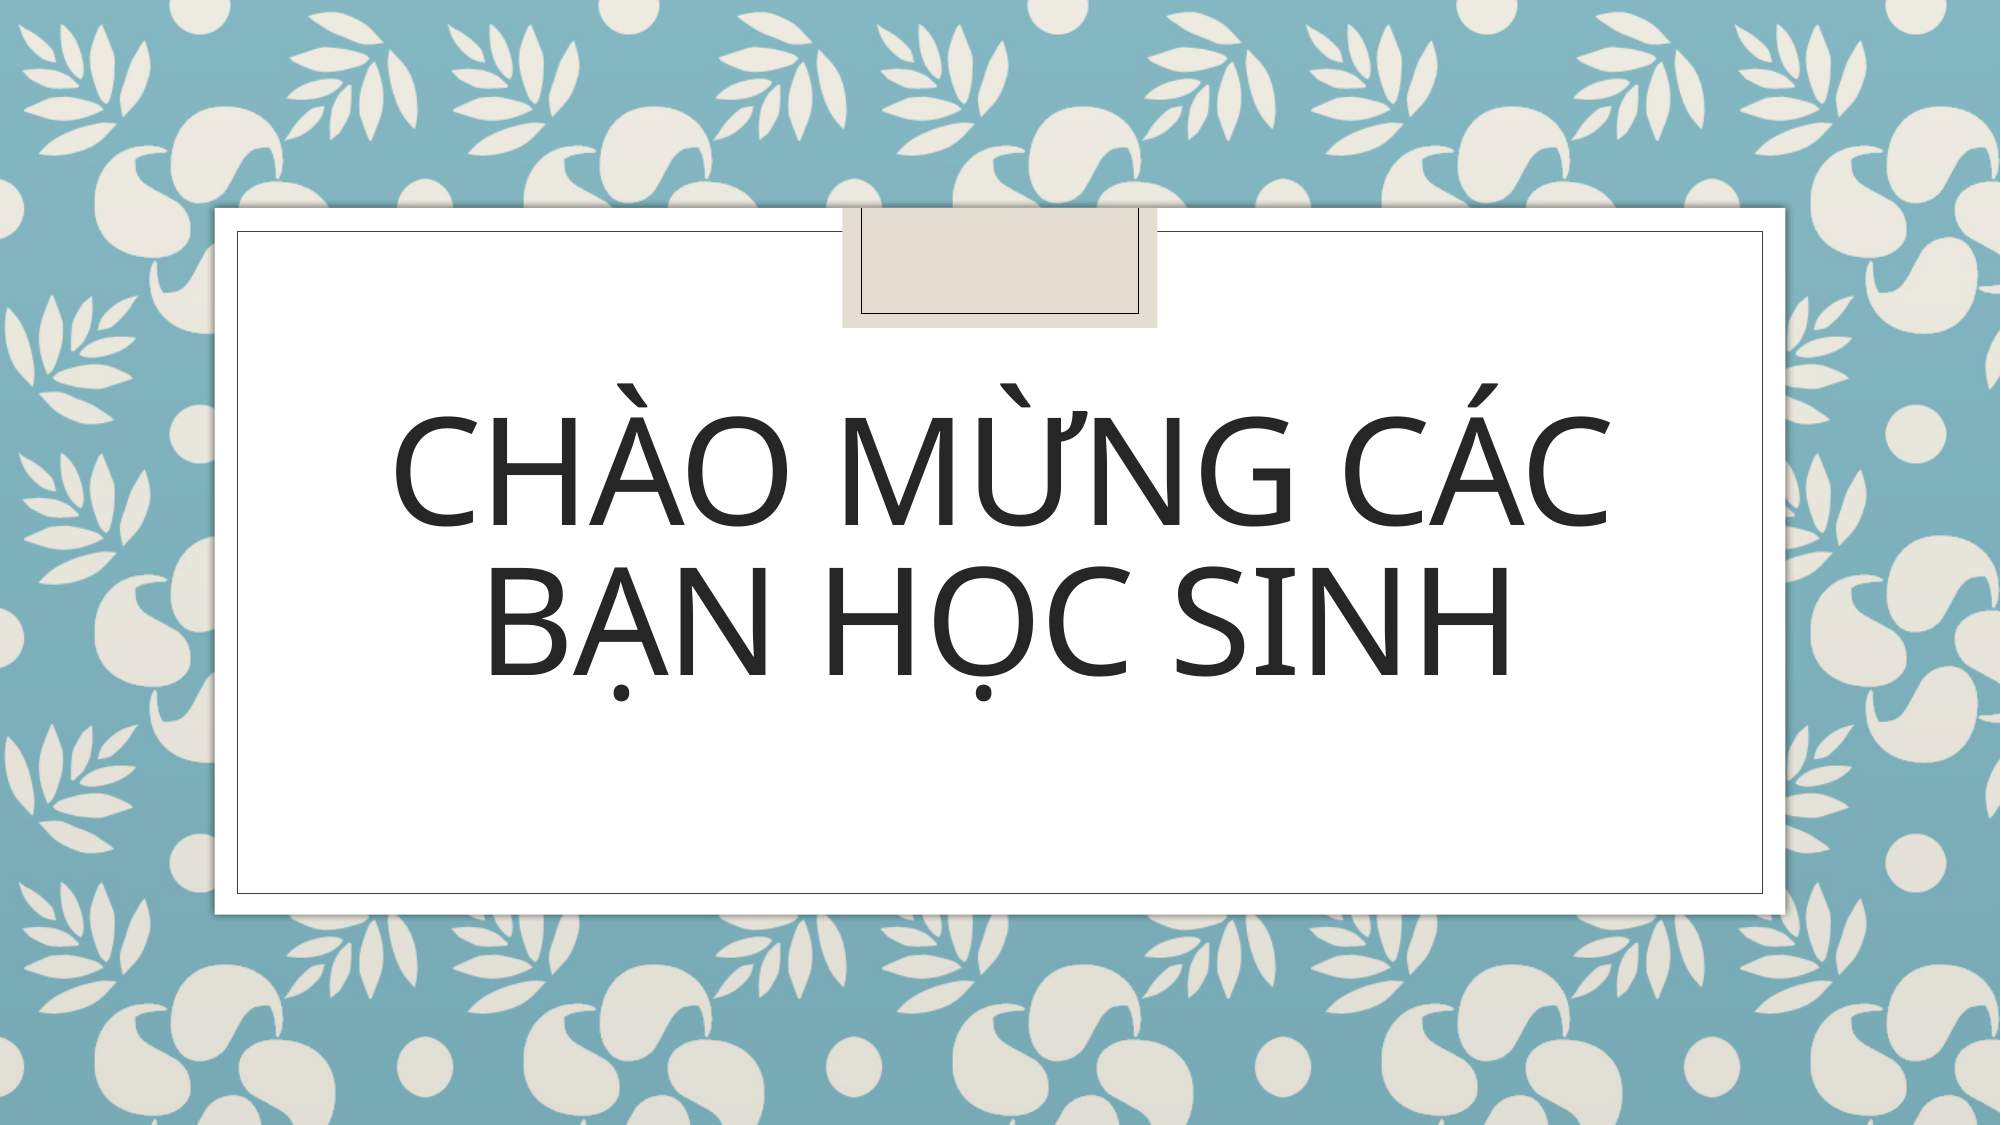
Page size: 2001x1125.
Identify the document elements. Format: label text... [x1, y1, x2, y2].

title Chào mừng các bạn học sinh [256, 343, 1744, 769]
